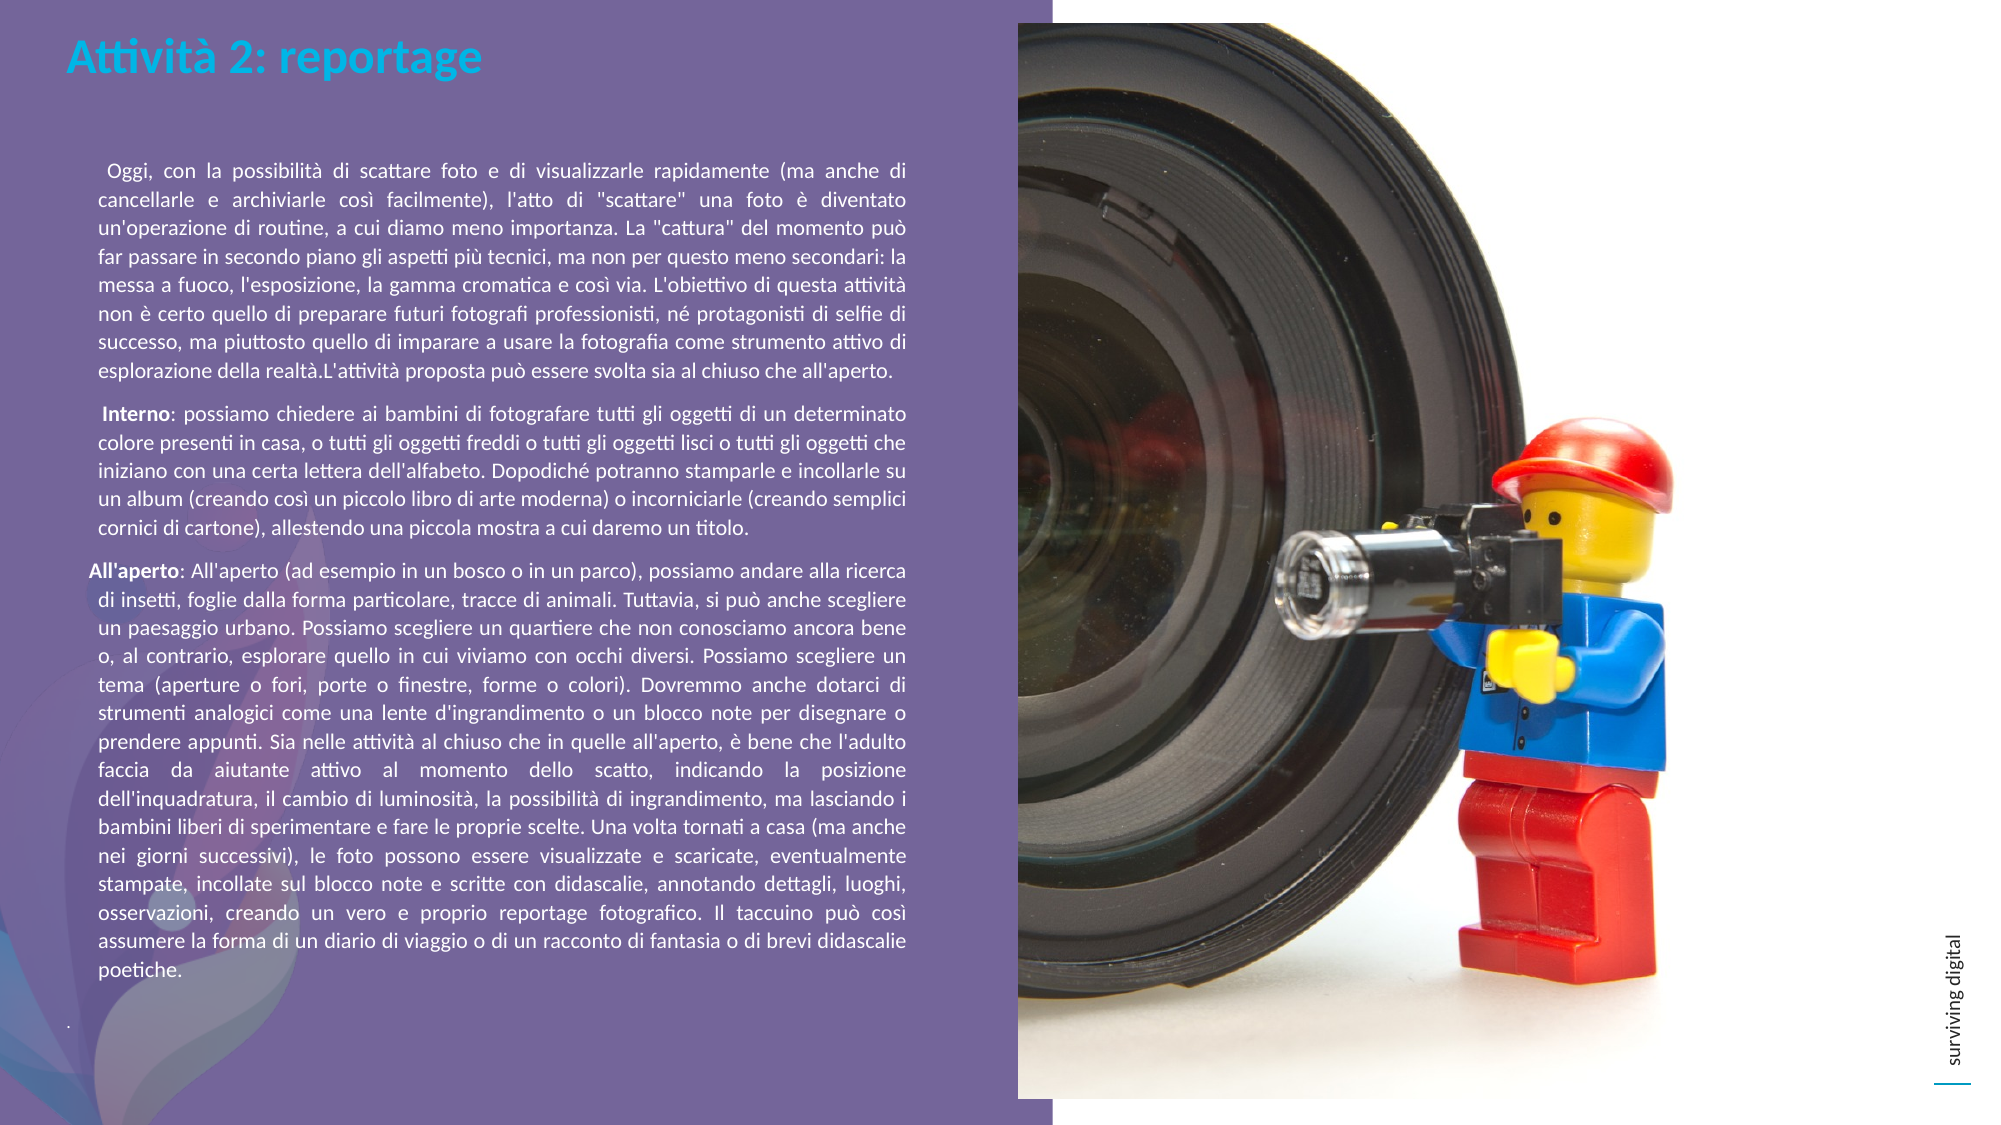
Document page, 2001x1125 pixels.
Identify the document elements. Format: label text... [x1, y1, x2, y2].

picture [1018, 22, 1757, 1099]
list Oggi, con la possibilità di scattare foto e di visualizzarle rapidamente (ma anche di cancellarle e archiviarle così facilmente), l'atto di "scattare" una foto è diventato un'operazione di routine, a cui diamo meno importanza. La "cattura" del momento può far passare in secondo piano gli aspetti più tecnici, ma non per questo meno secondari: la messa a fuoco, l'esposizione, la gamma cromatica e così via. L'obiettivo di questa attività non è certo quello di preparare futuri fotografi professionisti, né protagonisti di selfie di successo, ma piuttosto quello di imparare a usare la fotografia come strumento attivo di esplorazione della realtà.L'attività proposta può essere svolta sia al chiuso che all'aperto. Interno: possiamo chiedere ai bambini di fotografare tutti gli oggetti di un determinato colore presenti in casa, o tutti gli oggetti freddi o tutti gli oggetti lisci o tutti gli oggetti che iniziano con una certa lettera dell'alfabeto. Dopodiché potranno stamparle e incollarle su un album (creando così un piccolo libro di arte moderna) o incorniciarle (creando semplici cornici di cartone), allestendo una piccola mostra a cui daremo un titolo. All'aperto: All'aperto (ad esempio in un bosco o in un parco), possiamo andare alla ricerca di insetti, foglie dalla forma particolare, tracce di animali. Tuttavia, si può anche scegliere un paesaggio urbano. Possiamo scegliere un quartiere che non conosciamo ancora bene o, al contrario, esplorare quello in cui viviamo con occhi diversi. Possiamo scegliere un tema (aperture o fori, porte o finestre, forme o colori). Dovremmo anche dotarci di strumenti analogici come una lente d'ingrandimento o un blocco note per disegnare o prendere appunti. Sia nelle attività al chiuso che in quelle all'aperto, è bene che l'adulto faccia da aiutante attivo al momento dello scatto, indicando la posizione dell'inquadratura, il cambio di luminosità, la possibilità di ingrandimento, ma lasciando i bambini liberi di sperimentare e fare le proprie scelte. Una volta tornati a casa (ma anche nei giorni successivi), le foto possono essere visualizzate e scaricate, eventualmente stampate, incollate sul blocco note e scritte con didascalie, annotando dettagli, luoghi, osservazioni, creando un vero e proprio reportage fotografico. Il taccuino può così assumere la forma di un diario di viaggio o di un racconto di fantasia o di brevi didascalie poetiche. . [58, 186, 916, 1052]
list Attività 2: reportage [58, 23, 998, 186]
